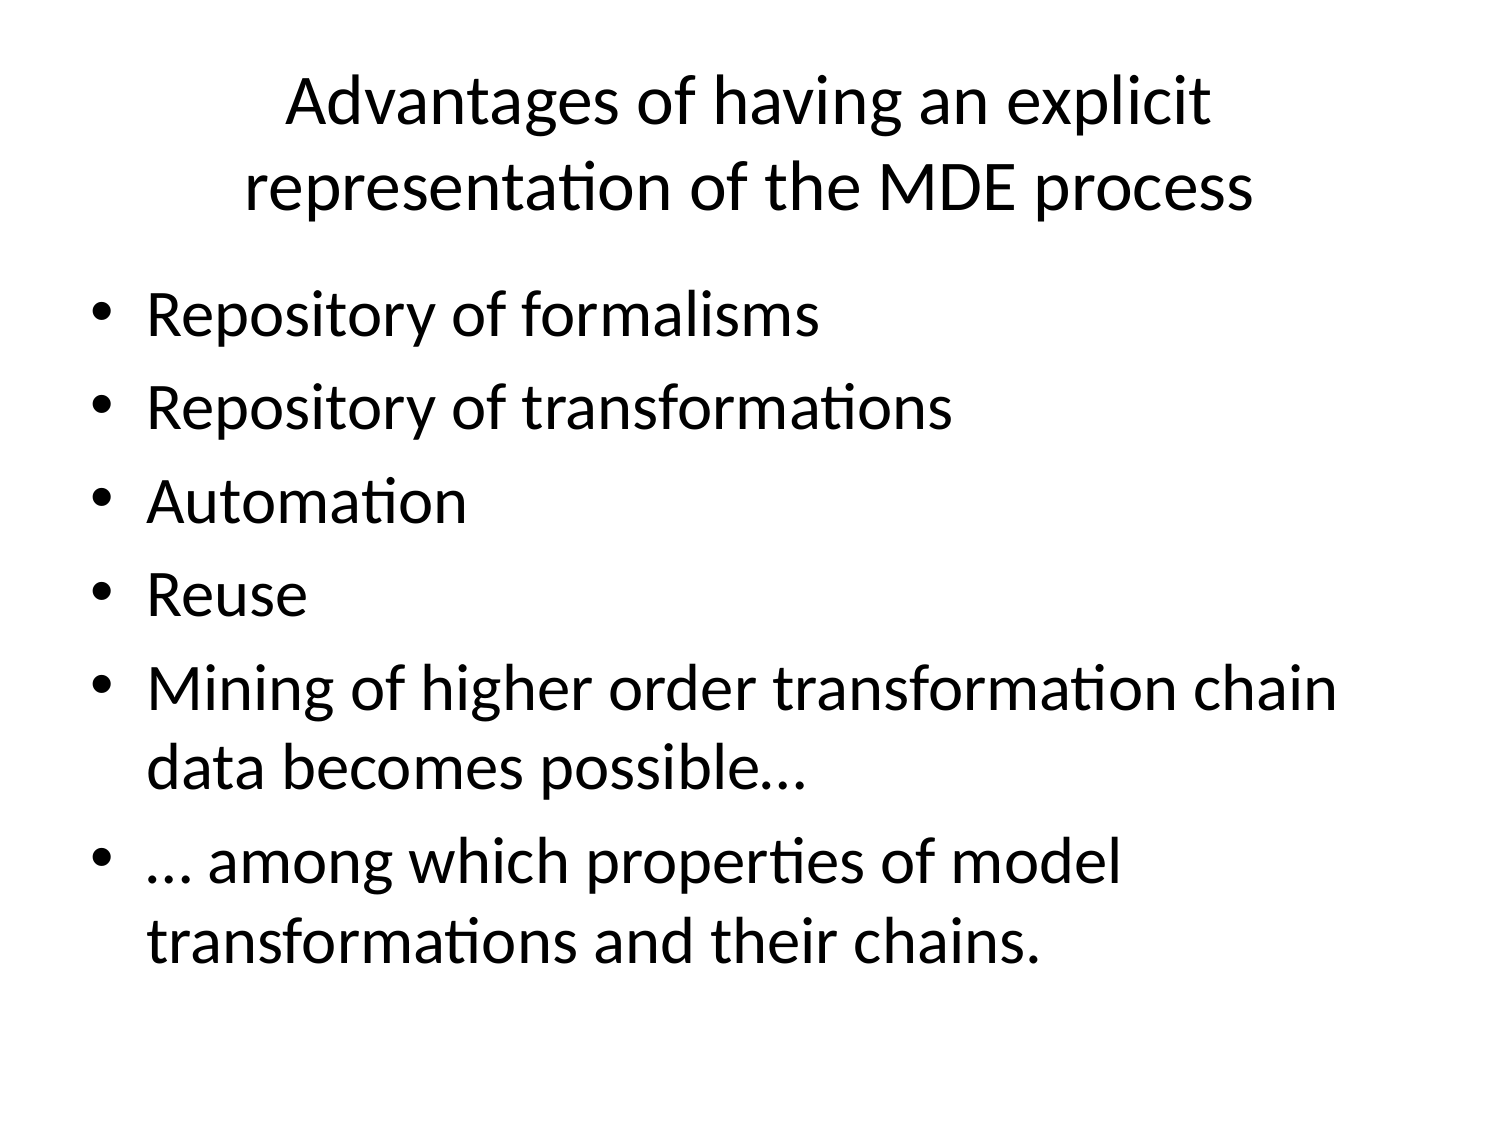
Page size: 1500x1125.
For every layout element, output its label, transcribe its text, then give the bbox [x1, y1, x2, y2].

list Repository of formalisms Repository of transformations Automation Reuse Mining of higher order transformation chain data becomes possible… … among which properties of model transformations and their chains. [75, 262, 1425, 1005]
title Advantages of having an explicit representation of the MDE process [75, 45, 1425, 233]
